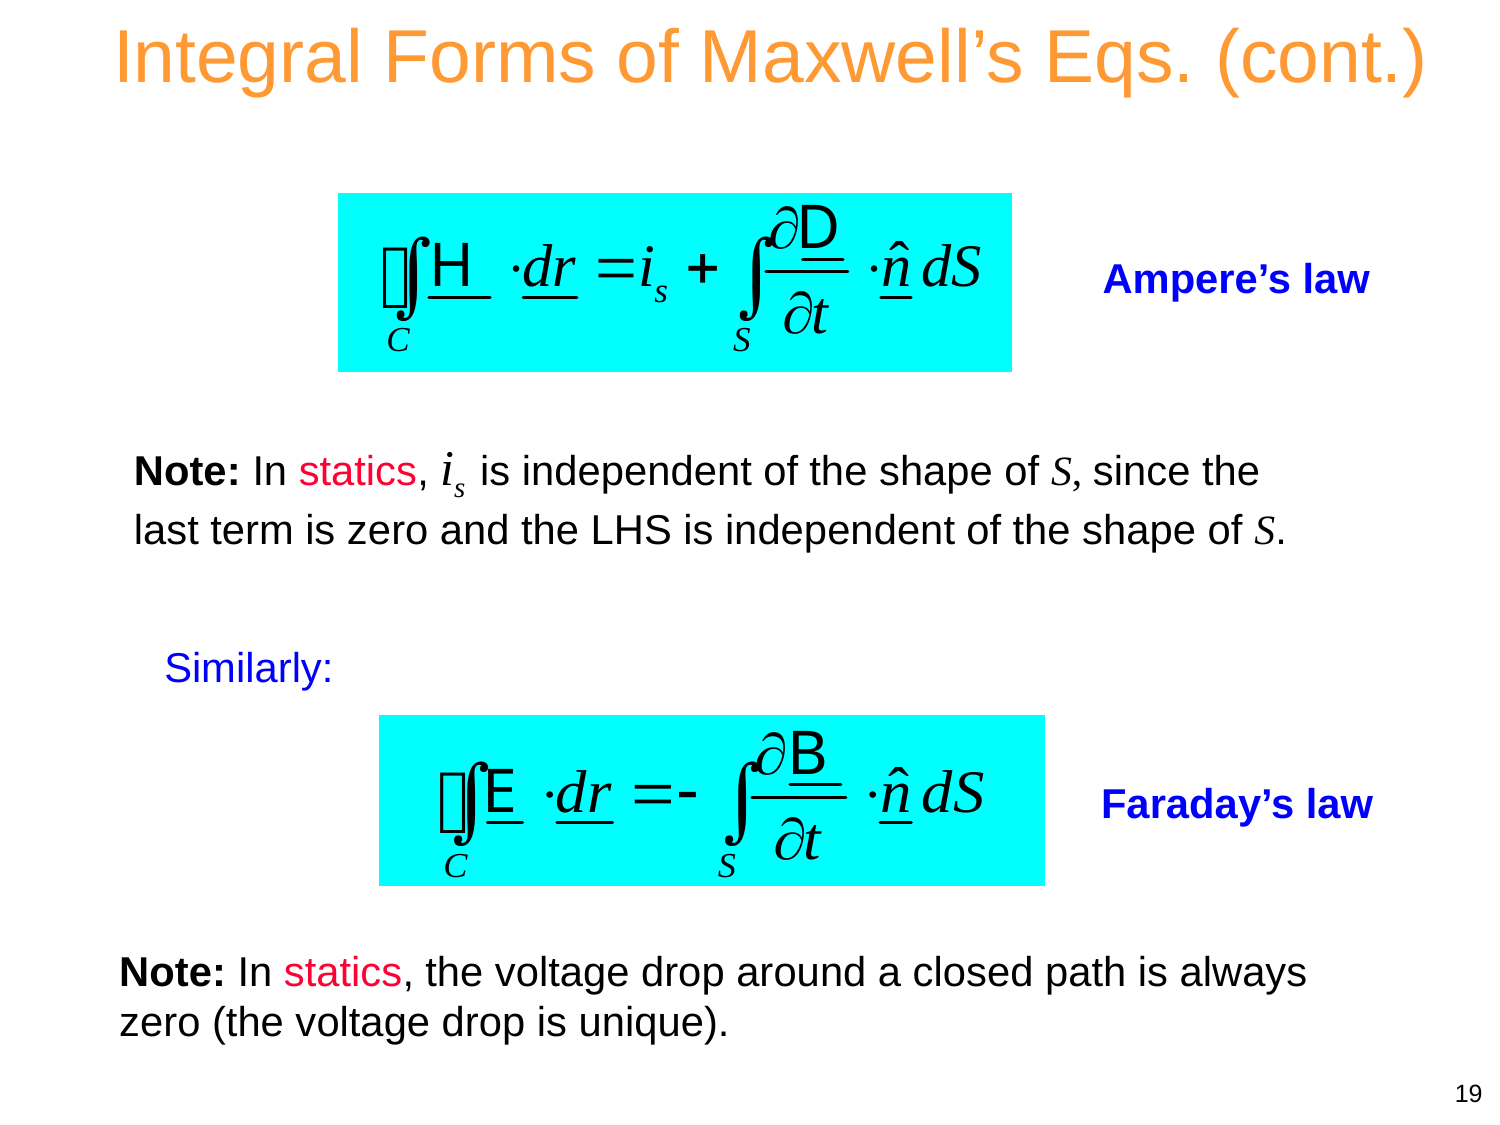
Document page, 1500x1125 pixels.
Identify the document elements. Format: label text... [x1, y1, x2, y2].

text_box Faraday’s law [1086, 769, 1389, 834]
text_box [1002, 191, 1014, 374]
text_box Note: In statics, is is independent of the shape of S, since the last term is zero and the LHS is independent of the shape of S. [119, 427, 1333, 561]
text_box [426, 716, 1002, 893]
slide_number 19 [1147, 1062, 1498, 1123]
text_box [370, 191, 1000, 368]
text_box Ampere’s law [1087, 244, 1385, 310]
text_box [337, 191, 368, 374]
text_box [378, 714, 1046, 888]
text_box Note: In statics, the voltage drop around a closed path is always zero (the voltage drop is unique). [104, 936, 1406, 1052]
text_box Similarly: [149, 633, 349, 699]
text_box Integral Forms of Maxwell’s Eqs. (cont.) [41, 0, 1500, 105]
